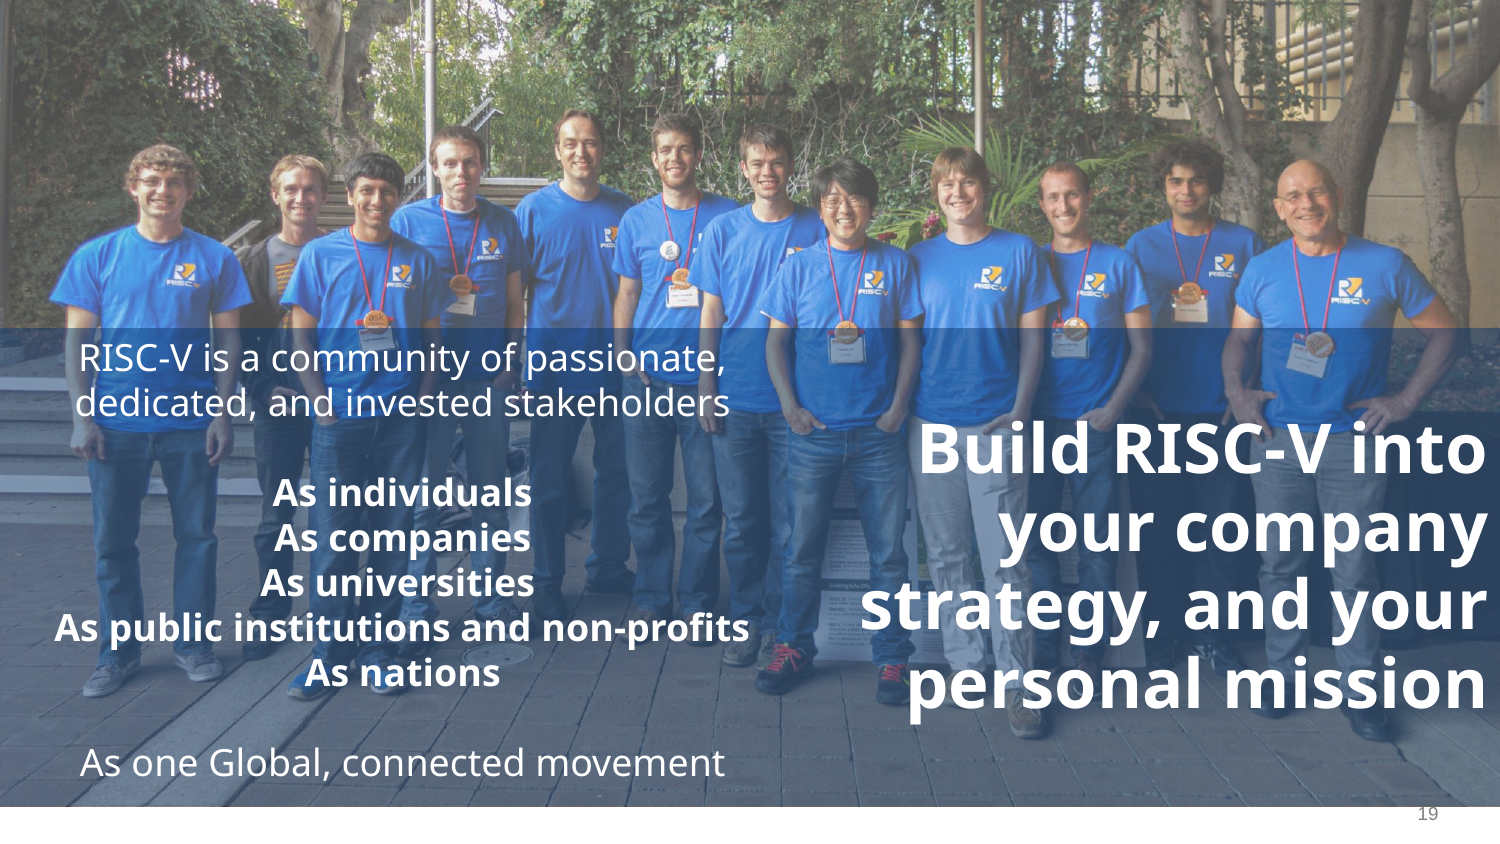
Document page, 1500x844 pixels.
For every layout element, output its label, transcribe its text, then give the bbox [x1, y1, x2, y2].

picture [0, 0, 1500, 807]
slide_number 19 [1100, 816, 1450, 830]
